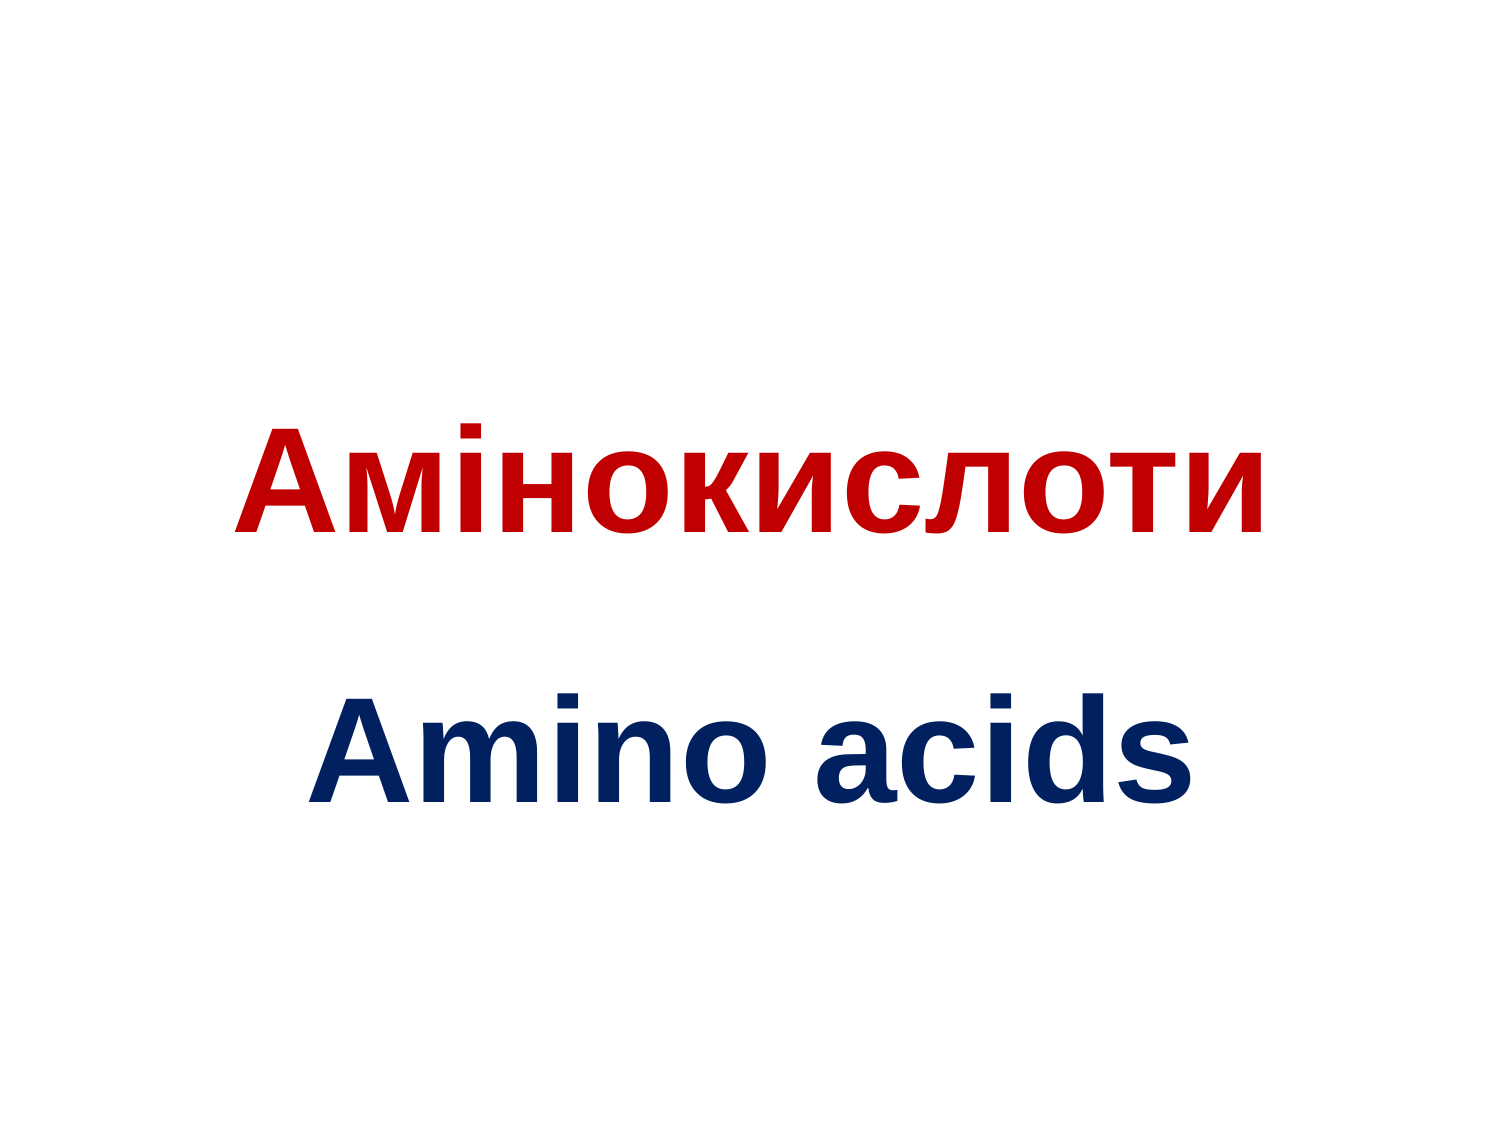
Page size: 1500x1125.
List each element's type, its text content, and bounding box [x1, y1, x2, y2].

title Амінокислоти Аmino acids [2, 468, 1500, 657]
